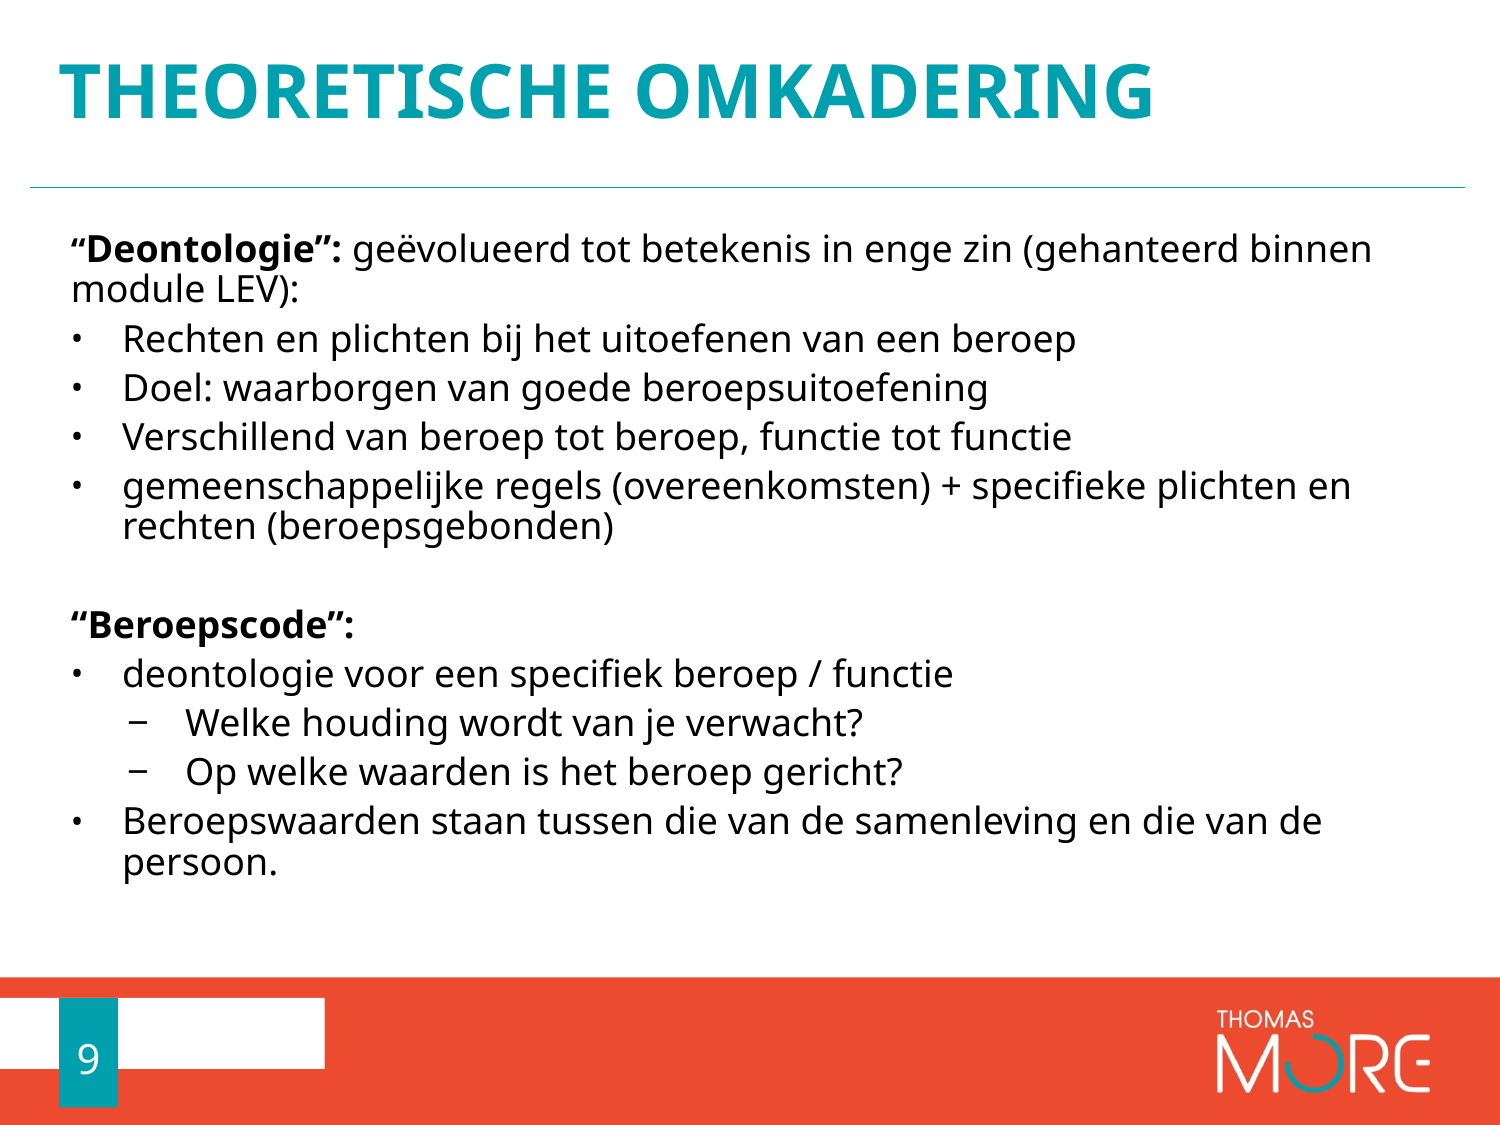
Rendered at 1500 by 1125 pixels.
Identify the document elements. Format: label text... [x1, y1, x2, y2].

title Theoretische omkadering [0, 0, 1500, 188]
list “Deontologie”: geëvolueerd tot betekenis in enge zin (gehanteerd binnen module LEV): Rechten en plichten bij het uitoefenen van een beroep Doel: waarborgen van goede beroepsuitoefening Verschillend van beroep tot beroep, functie tot functie gemeenschappelijke regels (overeenkomsten) + specifieke plichten en rechten (beroepsgebonden) “Beroepscode”: deontologie voor een specifiek beroep / functie Welke houding wordt van je verwacht? Op welke waarden is het beroep gericht? Beroepswaarden staan tussen die van de samenleving en die van de persoon. [0, 188, 1500, 916]
picture [1187, 980, 1459, 1122]
slide_number 9 [59, 998, 119, 1108]
